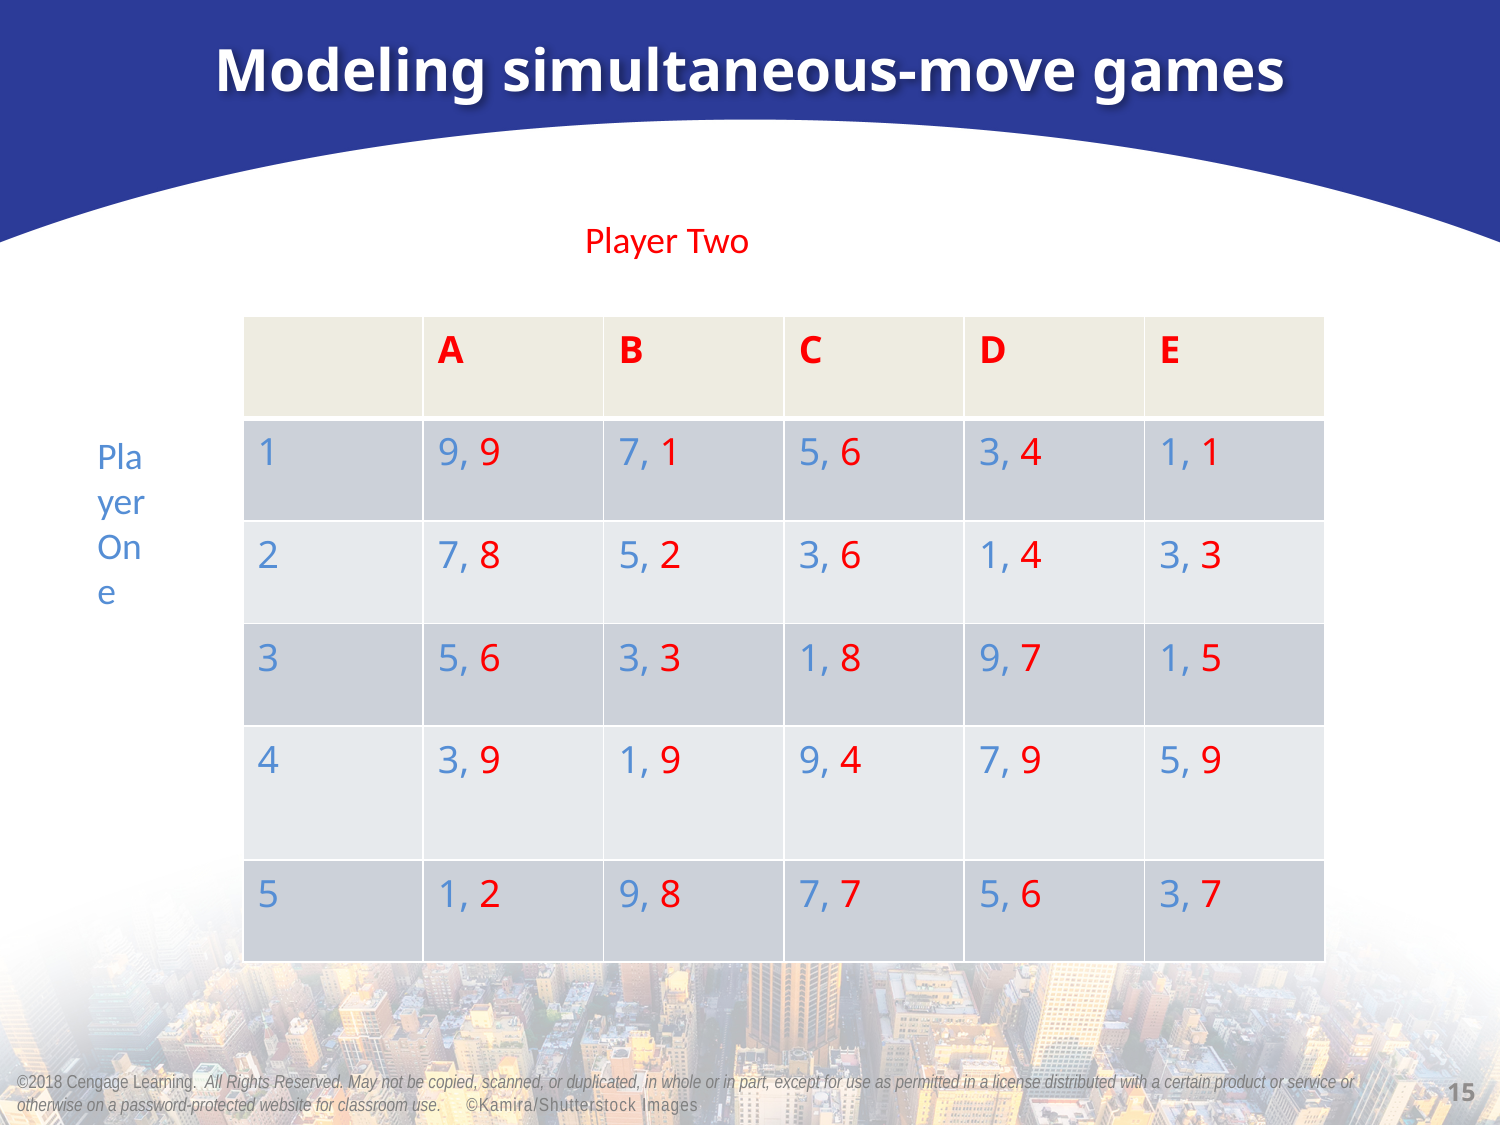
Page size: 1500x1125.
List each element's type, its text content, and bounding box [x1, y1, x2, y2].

table_cell 1, 8 [785, 624, 963, 725]
table_cell 3 [244, 624, 422, 725]
text_box Player Two [570, 209, 1243, 269]
table_header B [604, 317, 783, 416]
table_cell 3, 6 [785, 522, 963, 623]
table_cell 3, 3 [604, 624, 783, 725]
table_cell 1, 9 [604, 727, 783, 859]
table_cell 1, 1 [1145, 421, 1324, 520]
table_cell 5, 6 [424, 624, 603, 725]
table_cell 7, 9 [965, 727, 1144, 859]
table_cell 3, 4 [965, 421, 1144, 520]
slide_number 15 [1140, 1064, 1491, 1124]
table_cell 3, 3 [1145, 522, 1324, 623]
table_cell 5, 2 [604, 522, 783, 623]
table_cell 7, 8 [424, 522, 603, 623]
table_header A [424, 317, 603, 416]
table_cell 1 [244, 421, 422, 520]
picture [0, 0, 1500, 1125]
table_header [244, 317, 422, 416]
table_cell 7, 1 [604, 421, 783, 520]
table_cell 2 [244, 522, 422, 623]
table_cell 5, 6 [965, 861, 1144, 961]
table_header E [1145, 317, 1324, 416]
table_cell 1, 2 [424, 861, 603, 961]
text_box Player One [82, 424, 174, 620]
table_cell 5 [244, 861, 422, 961]
table_cell 5, 9 [1145, 727, 1324, 859]
table_header D [965, 317, 1144, 416]
table_cell 9, 7 [965, 624, 1144, 725]
table_cell 4 [244, 727, 422, 859]
table_cell 9, 8 [604, 861, 783, 961]
table_header C [785, 317, 963, 416]
table_cell 7, 7 [785, 861, 963, 961]
table_cell 1, 4 [965, 522, 1144, 623]
table_cell 3, 7 [1145, 861, 1324, 961]
title Modeling simultaneous-move games [75, 0, 1425, 135]
table_cell 9, 9 [424, 421, 603, 520]
table_cell 5, 6 [785, 421, 963, 520]
table_cell 1, 5 [1145, 624, 1324, 725]
table_cell 3, 9 [424, 727, 603, 859]
table_cell 9, 4 [785, 727, 963, 859]
